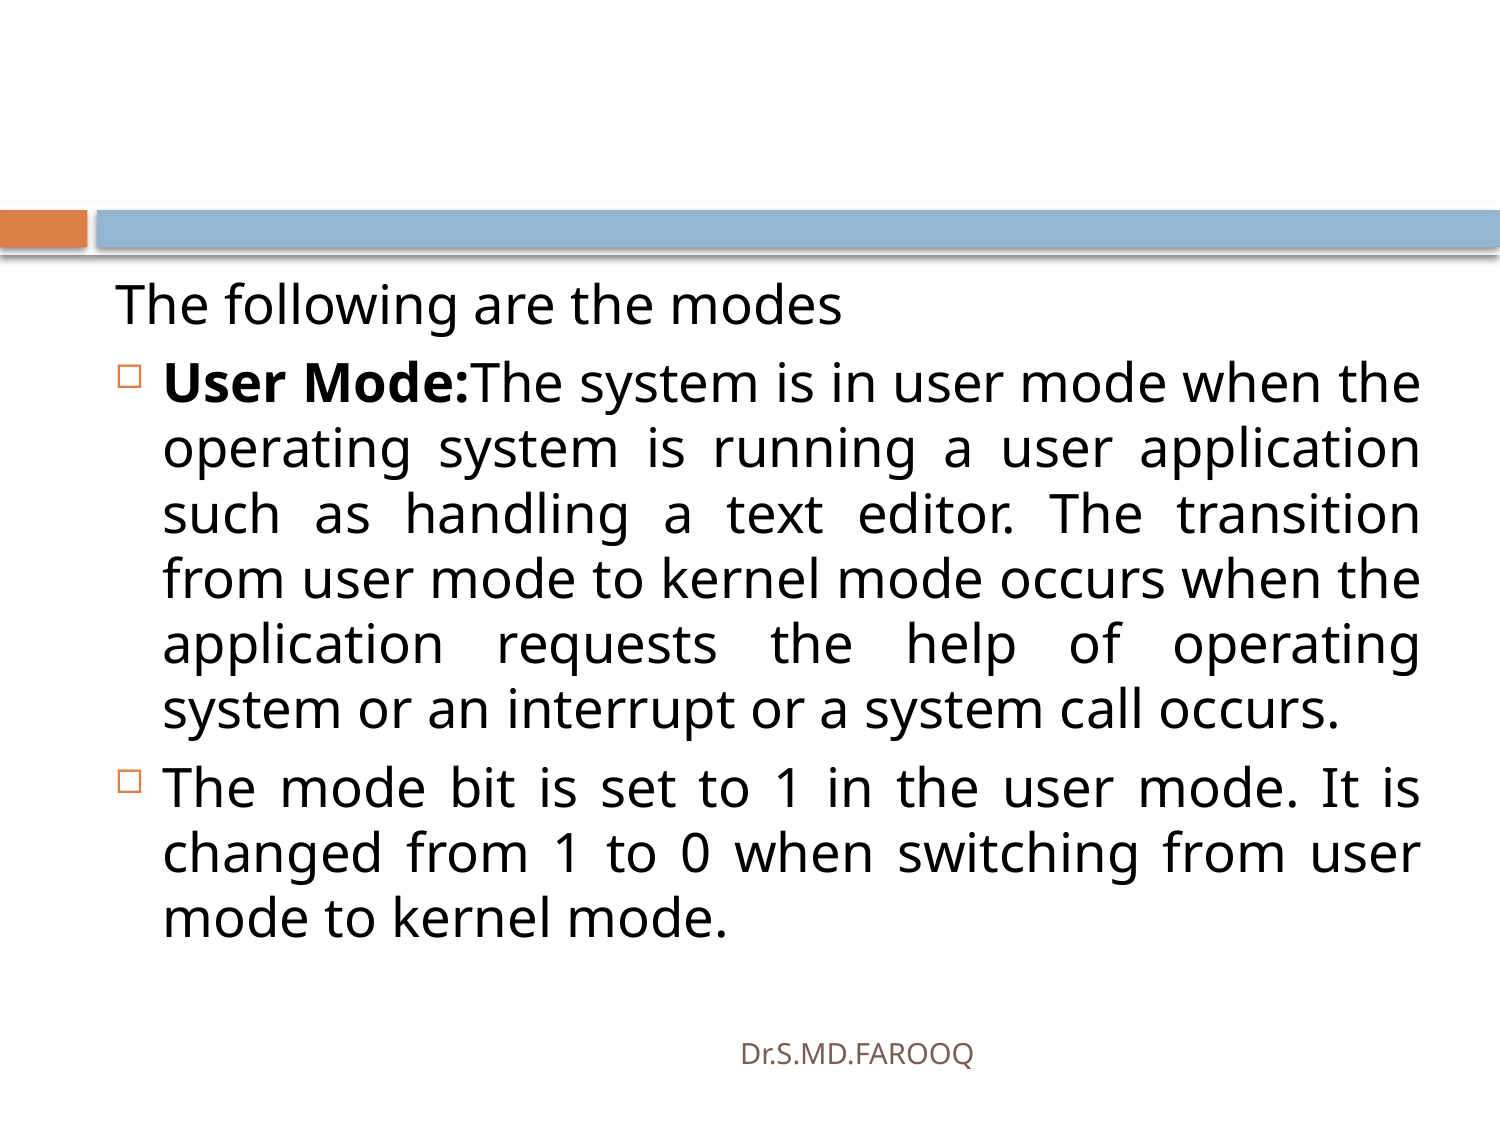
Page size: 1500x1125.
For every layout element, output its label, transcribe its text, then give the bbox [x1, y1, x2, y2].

footer Dr.S.MD.FAROOQ [99, 1024, 990, 1085]
list The following are the modes User Mode:The system is in user mode when the operating system is running a user application such as handling a text editor. The transition from user mode to kernel mode occurs when the application requests the help of operating system or an interrupt or a system call occurs. The mode bit is set to 1 in the user mode. It is changed from 1 to 0 when switching from user mode to kernel mode. [100, 262, 1438, 1000]
